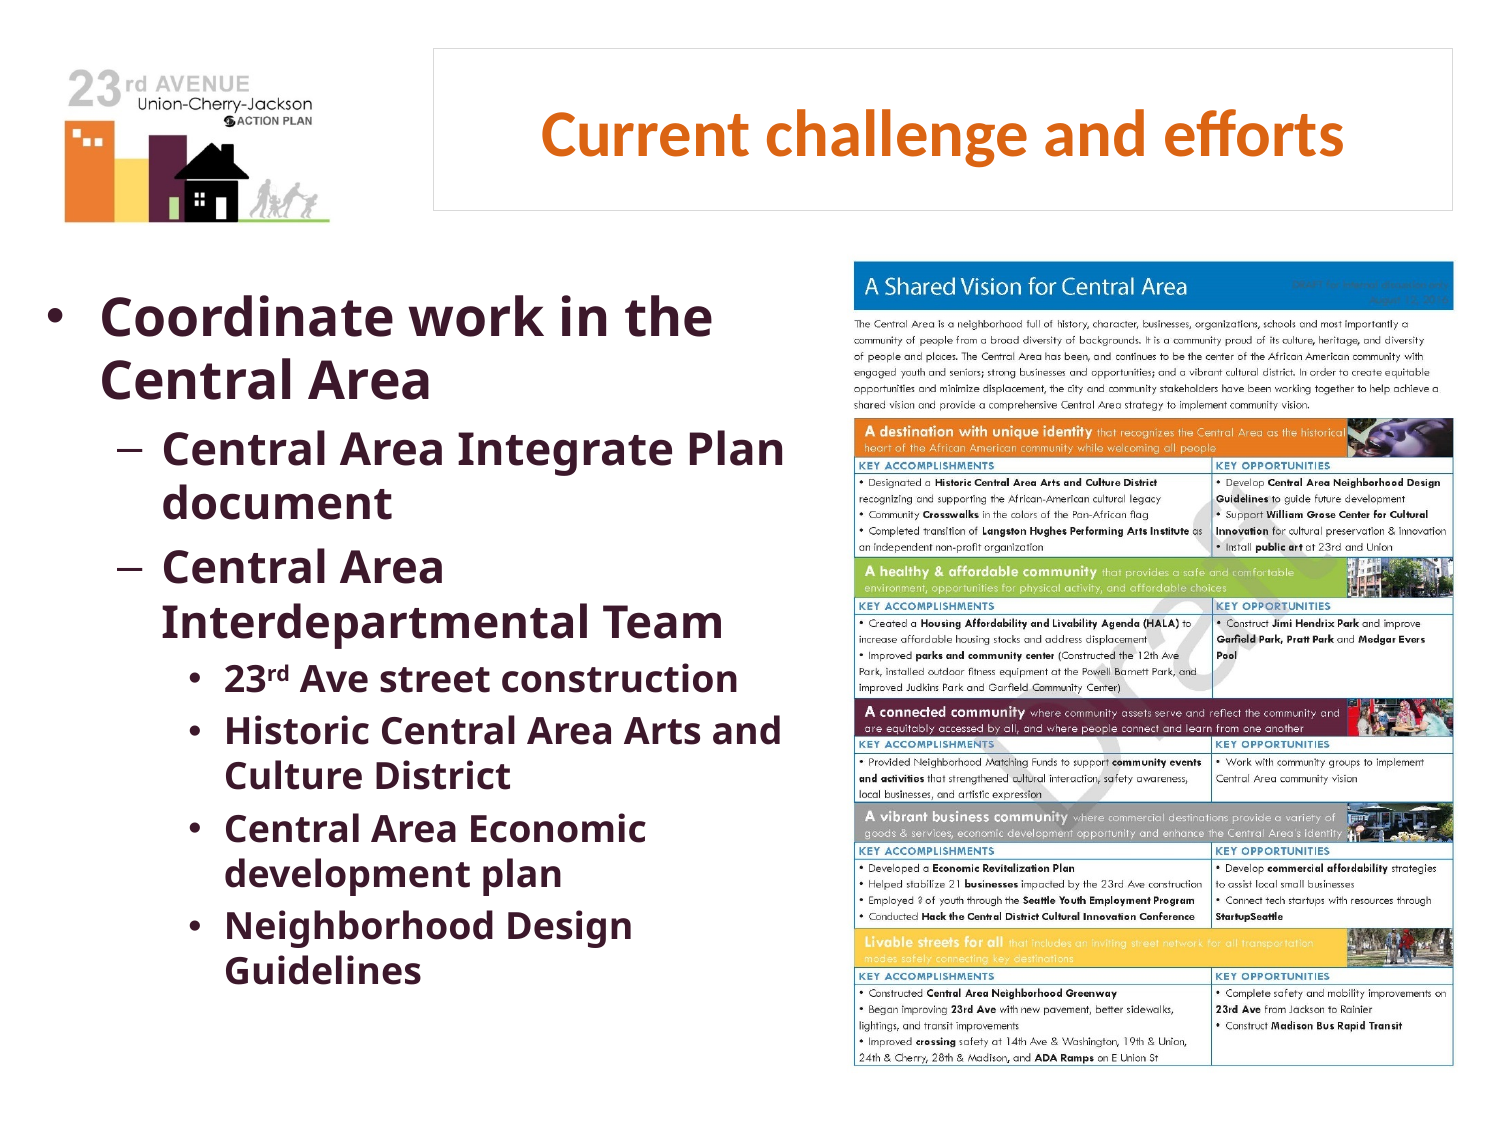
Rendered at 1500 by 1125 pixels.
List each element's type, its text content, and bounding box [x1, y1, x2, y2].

picture [824, 231, 1482, 1083]
picture [62, 49, 338, 227]
text_box Current challenge and efforts [433, 48, 1453, 211]
list Coordinate work in the Central Area Central Area Integrate Plan document Central Area Interdepartmental Team 23rd Ave street construction Historic Central Area Arts and Culture District Central Area Economic development plan Neighborhood Design Guidelines [30, 275, 813, 1005]
